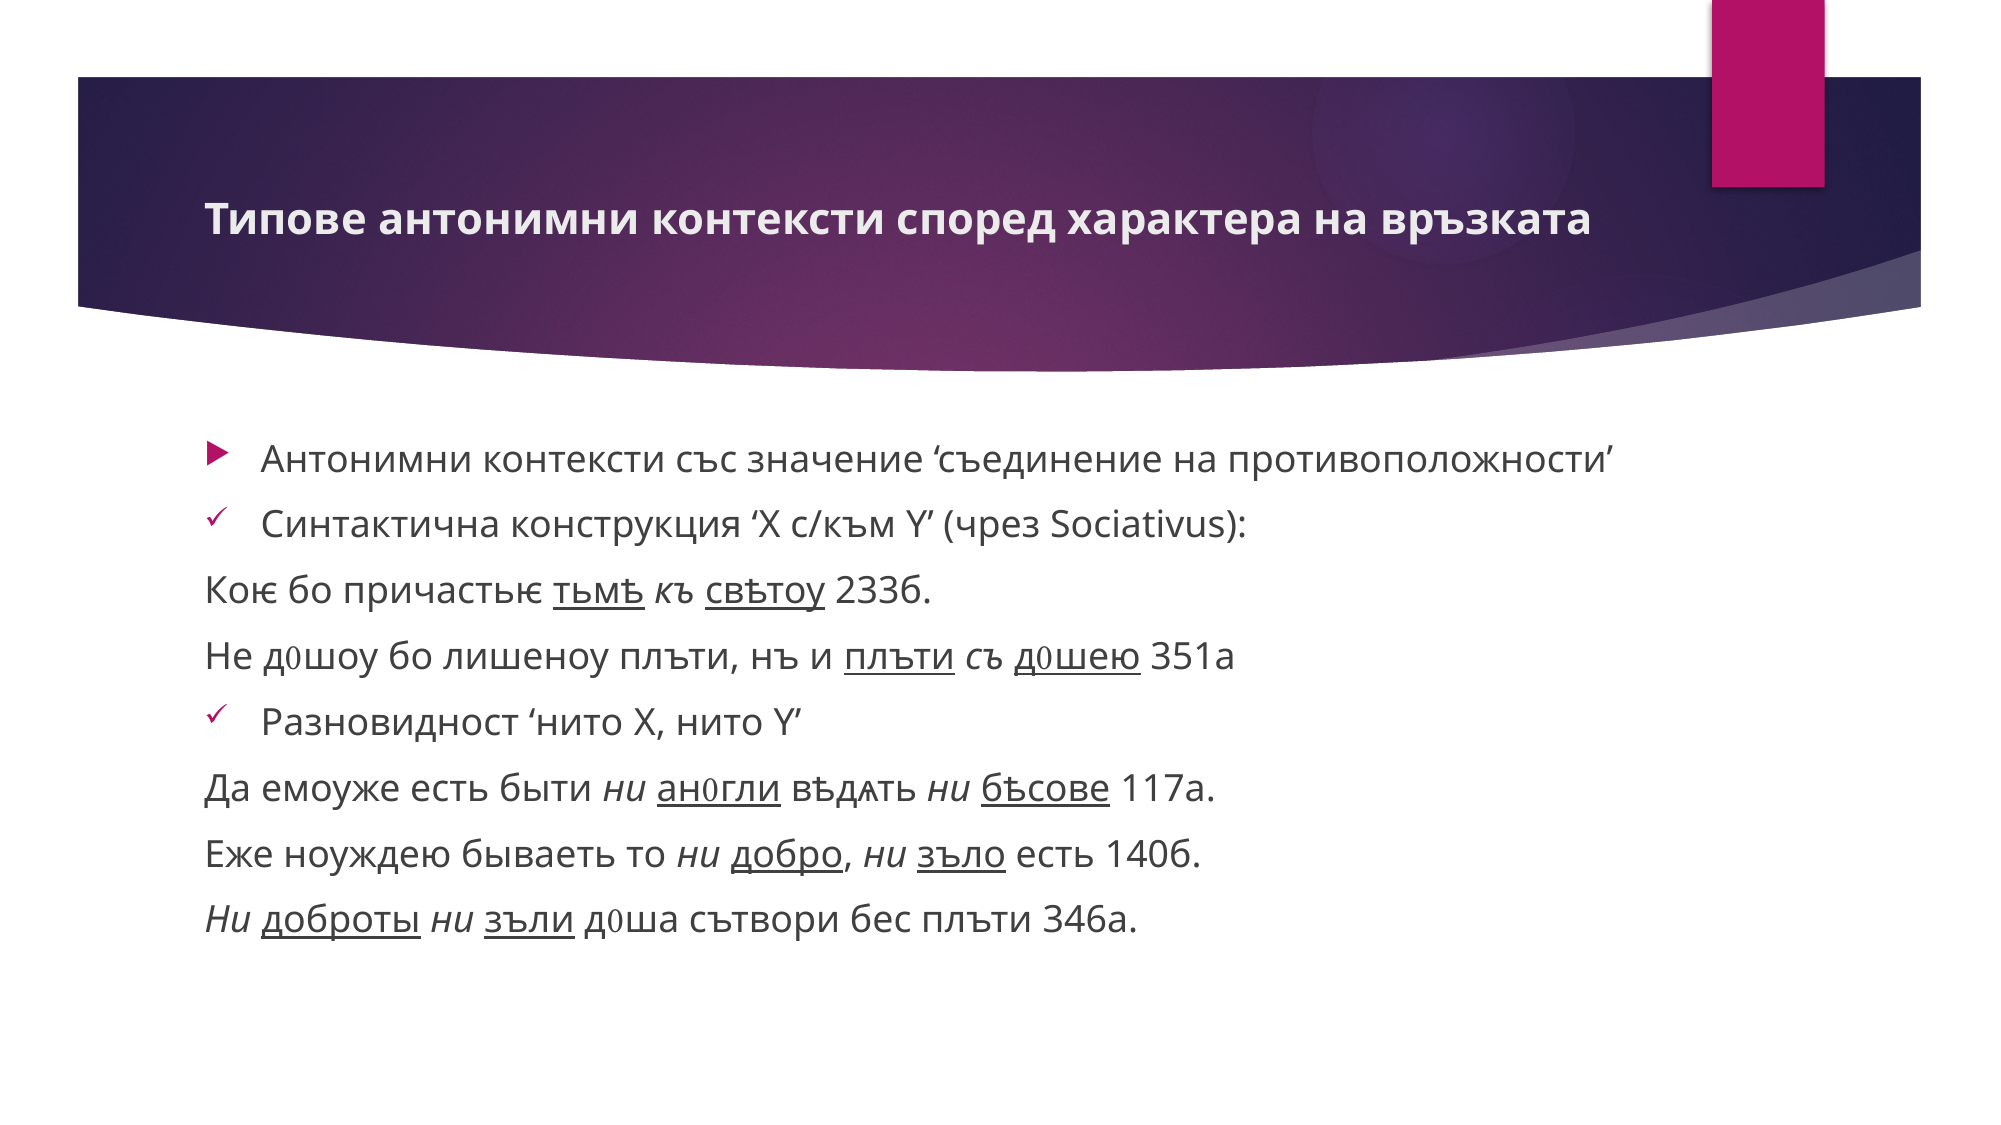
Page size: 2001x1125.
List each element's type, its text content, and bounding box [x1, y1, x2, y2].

title Типове антонимни контексти според характера на връзката [189, 159, 1627, 276]
list Антонимни контексти със значение ‘съединение на противоположности’ Синтактична конструкция ‘X с/към Y’ (чрез Sociativus): Коѥ бо причастьѥ тьмѣ къ свѣтоу 233б. Не дшоу бо лишеноу плъти, нъ и плъти съ дшею 351а Разновидност ‘нито X, нито Y’ Да емоуже есть быти ни англи вѣдѧть ни бѣсове 117а. Еже ноуждею бываеть то ни добро, ни зъло есть 140б. Ни доброты ни зъли дша сътвори бес плъти 346а. [189, 427, 1638, 988]
